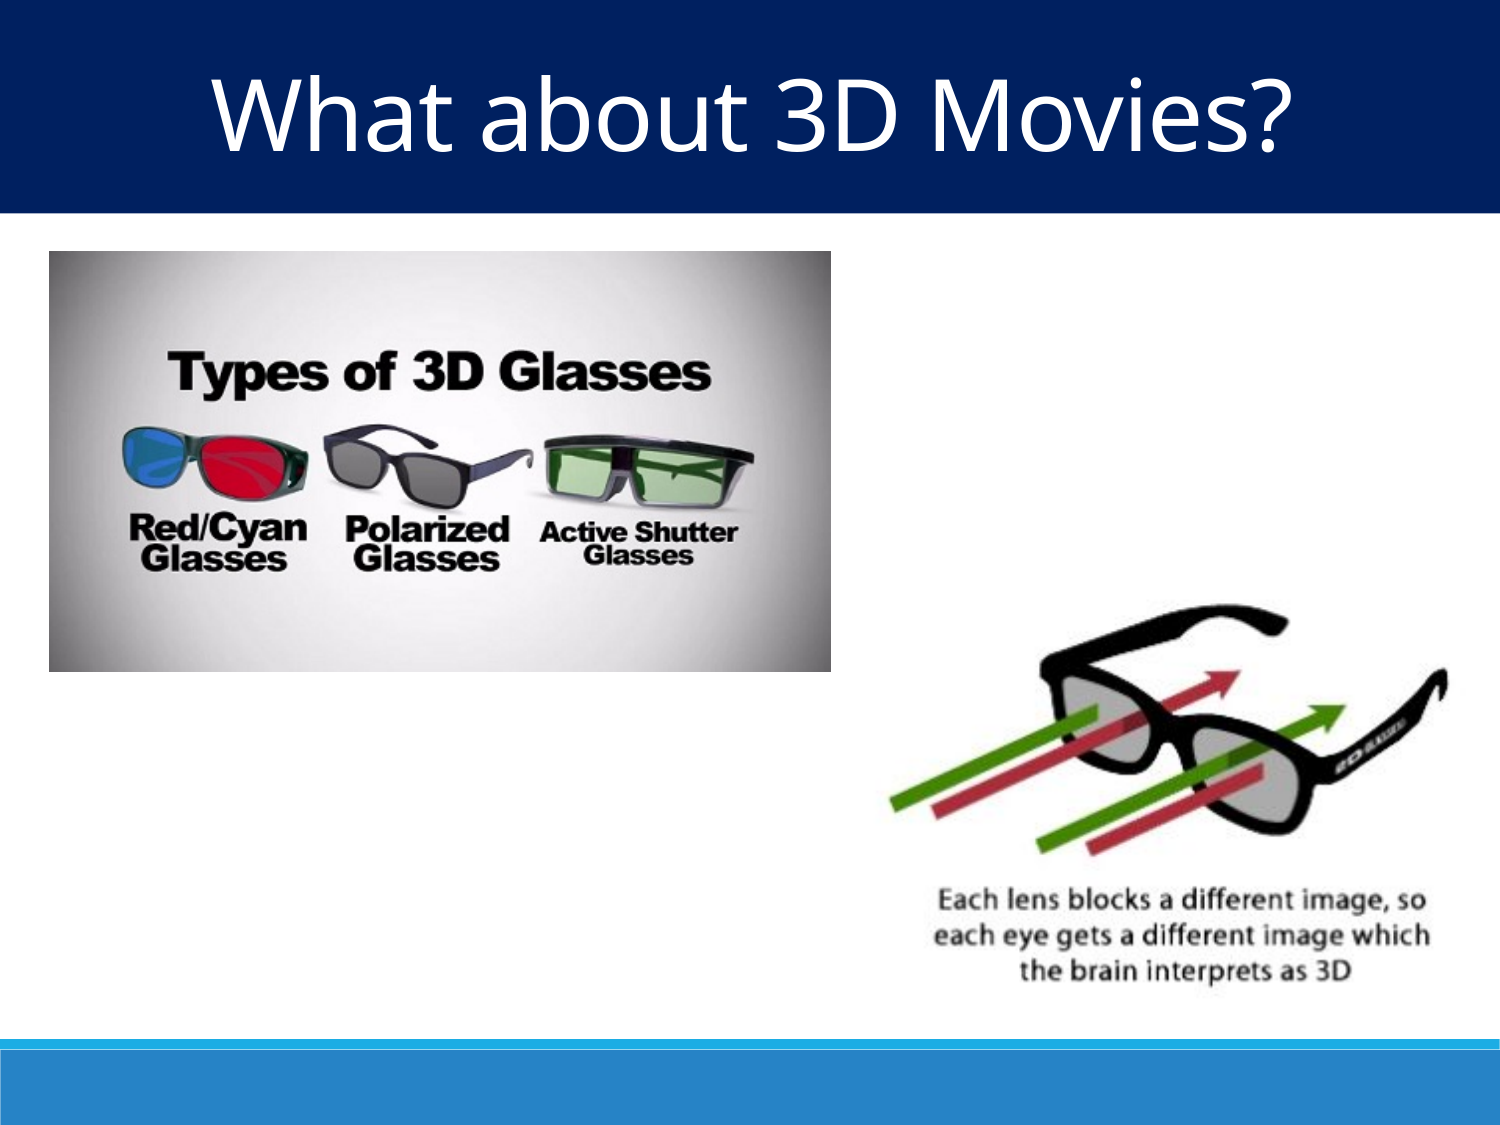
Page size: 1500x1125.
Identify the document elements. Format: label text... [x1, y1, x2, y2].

text_box [0, 0, 1500, 215]
text_box What about 3D Movies? [4, 62, 1500, 189]
picture [868, 581, 1470, 1009]
picture [48, 250, 832, 673]
